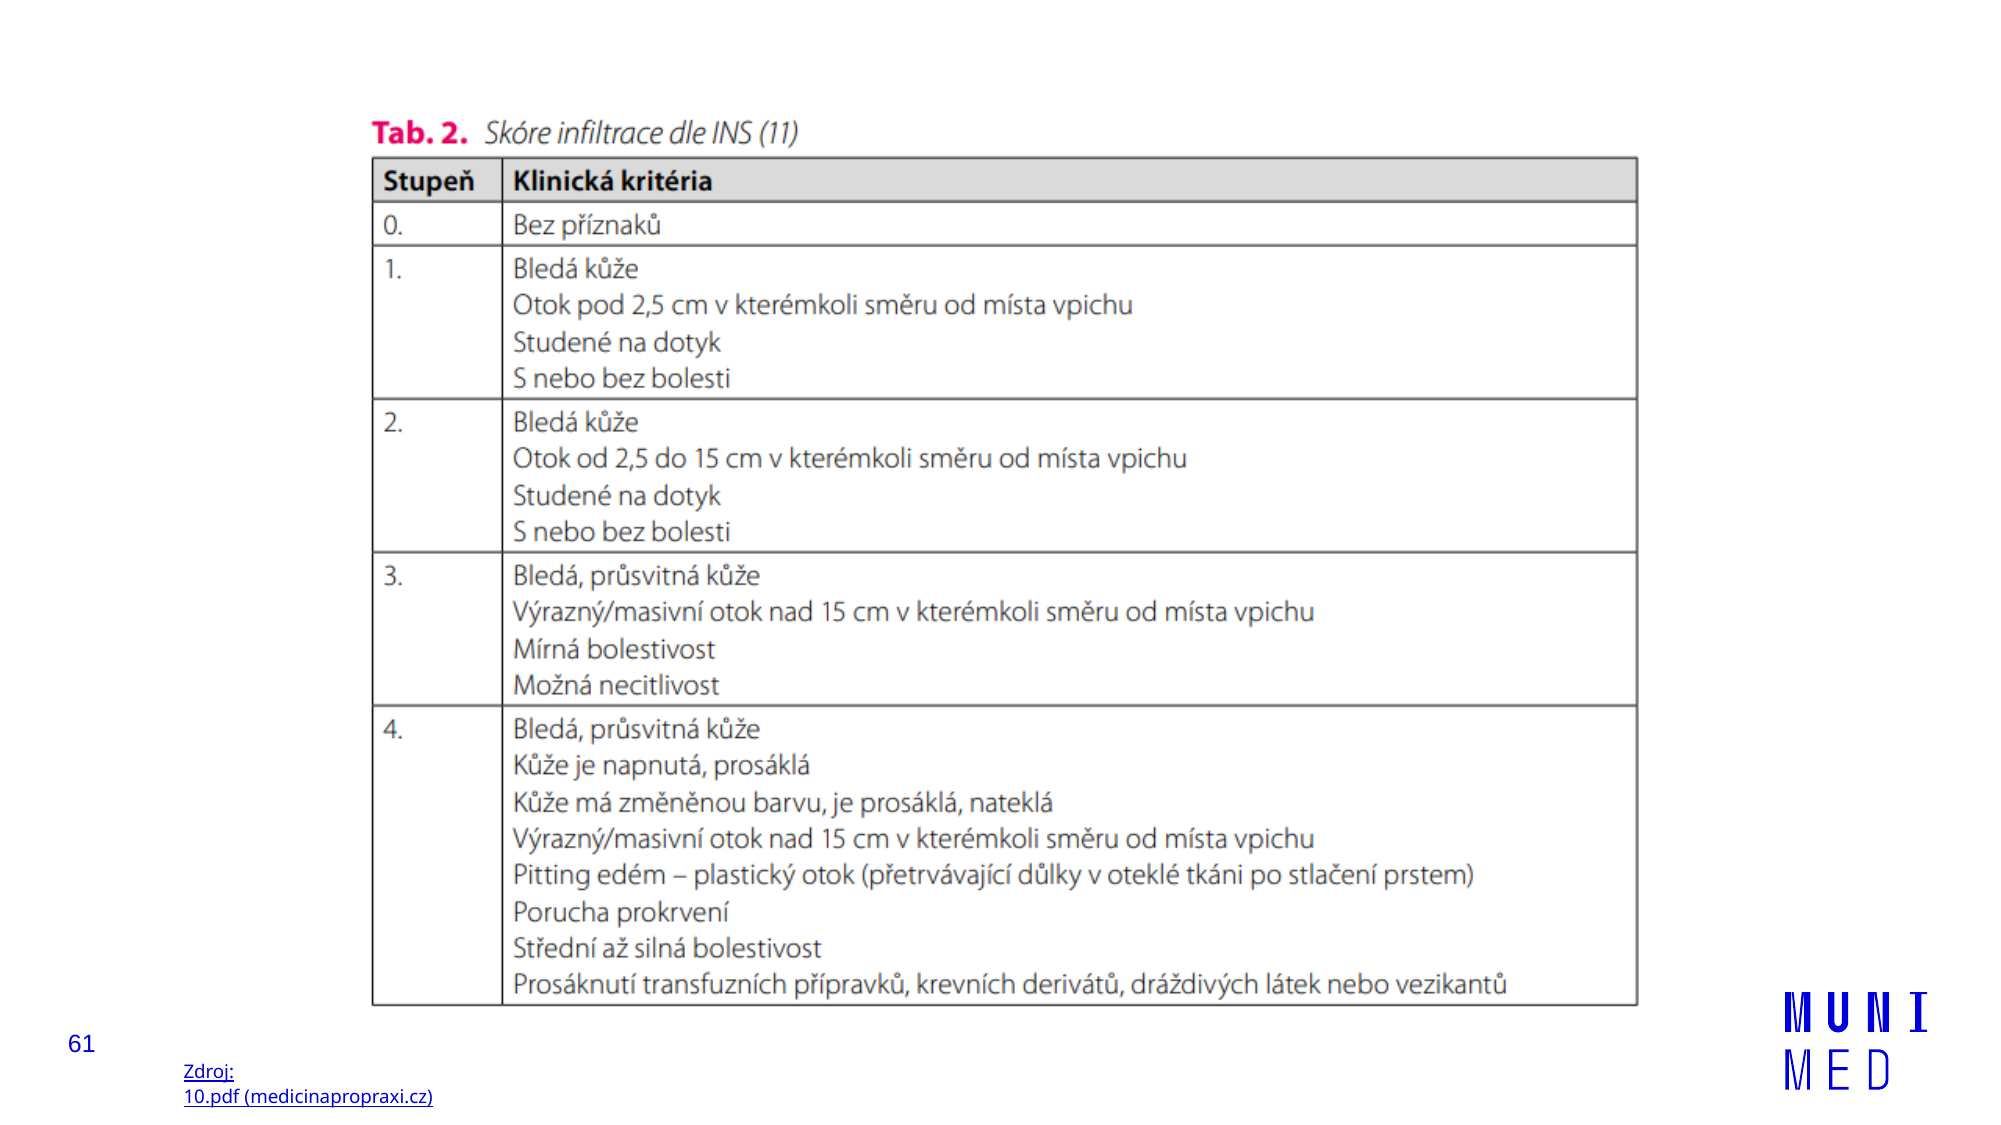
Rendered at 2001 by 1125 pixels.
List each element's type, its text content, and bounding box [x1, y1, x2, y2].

text_box Zdroj: 10.pdf (medicinapropraxi.cz) [168, 1052, 458, 1119]
picture [358, 114, 1642, 1011]
slide_number 61 [67, 1021, 110, 1063]
